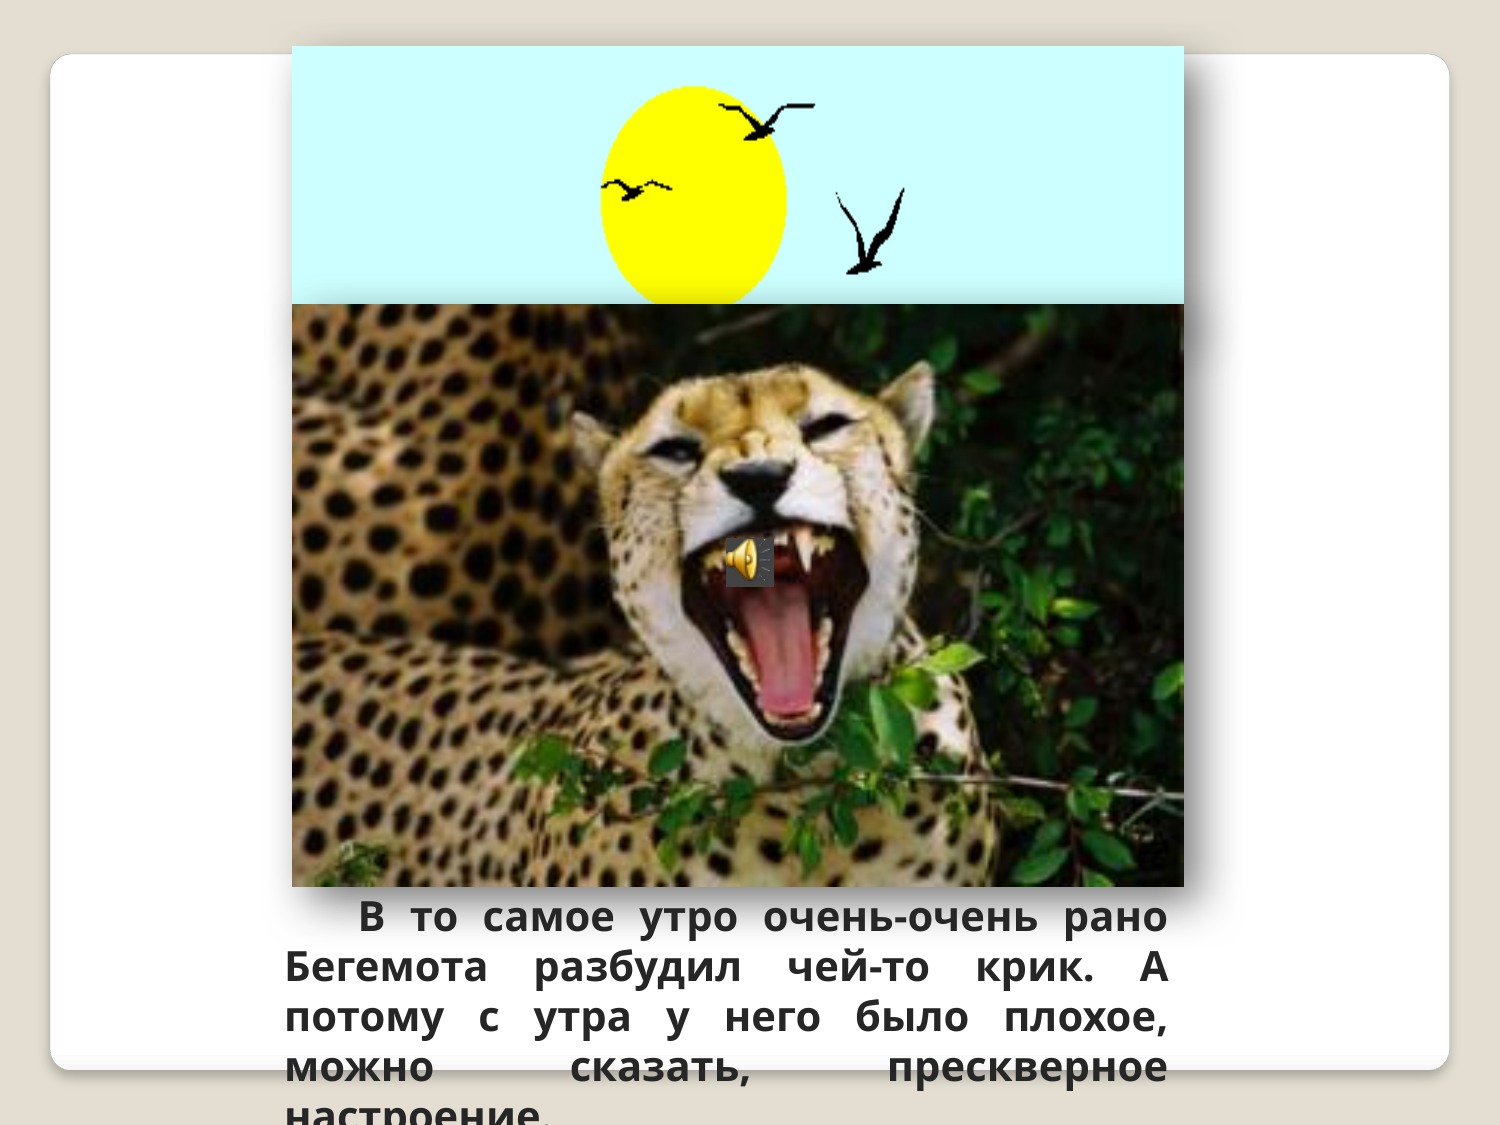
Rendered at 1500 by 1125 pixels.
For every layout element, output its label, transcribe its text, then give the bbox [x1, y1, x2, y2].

picture [292, 46, 1184, 887]
text_box В то самое утро очень-очень рано Бегемота разбудил чей-то крик. А потому с утра у него было плохое, можно сказать, прескверное настроение. [269, 882, 1184, 1125]
